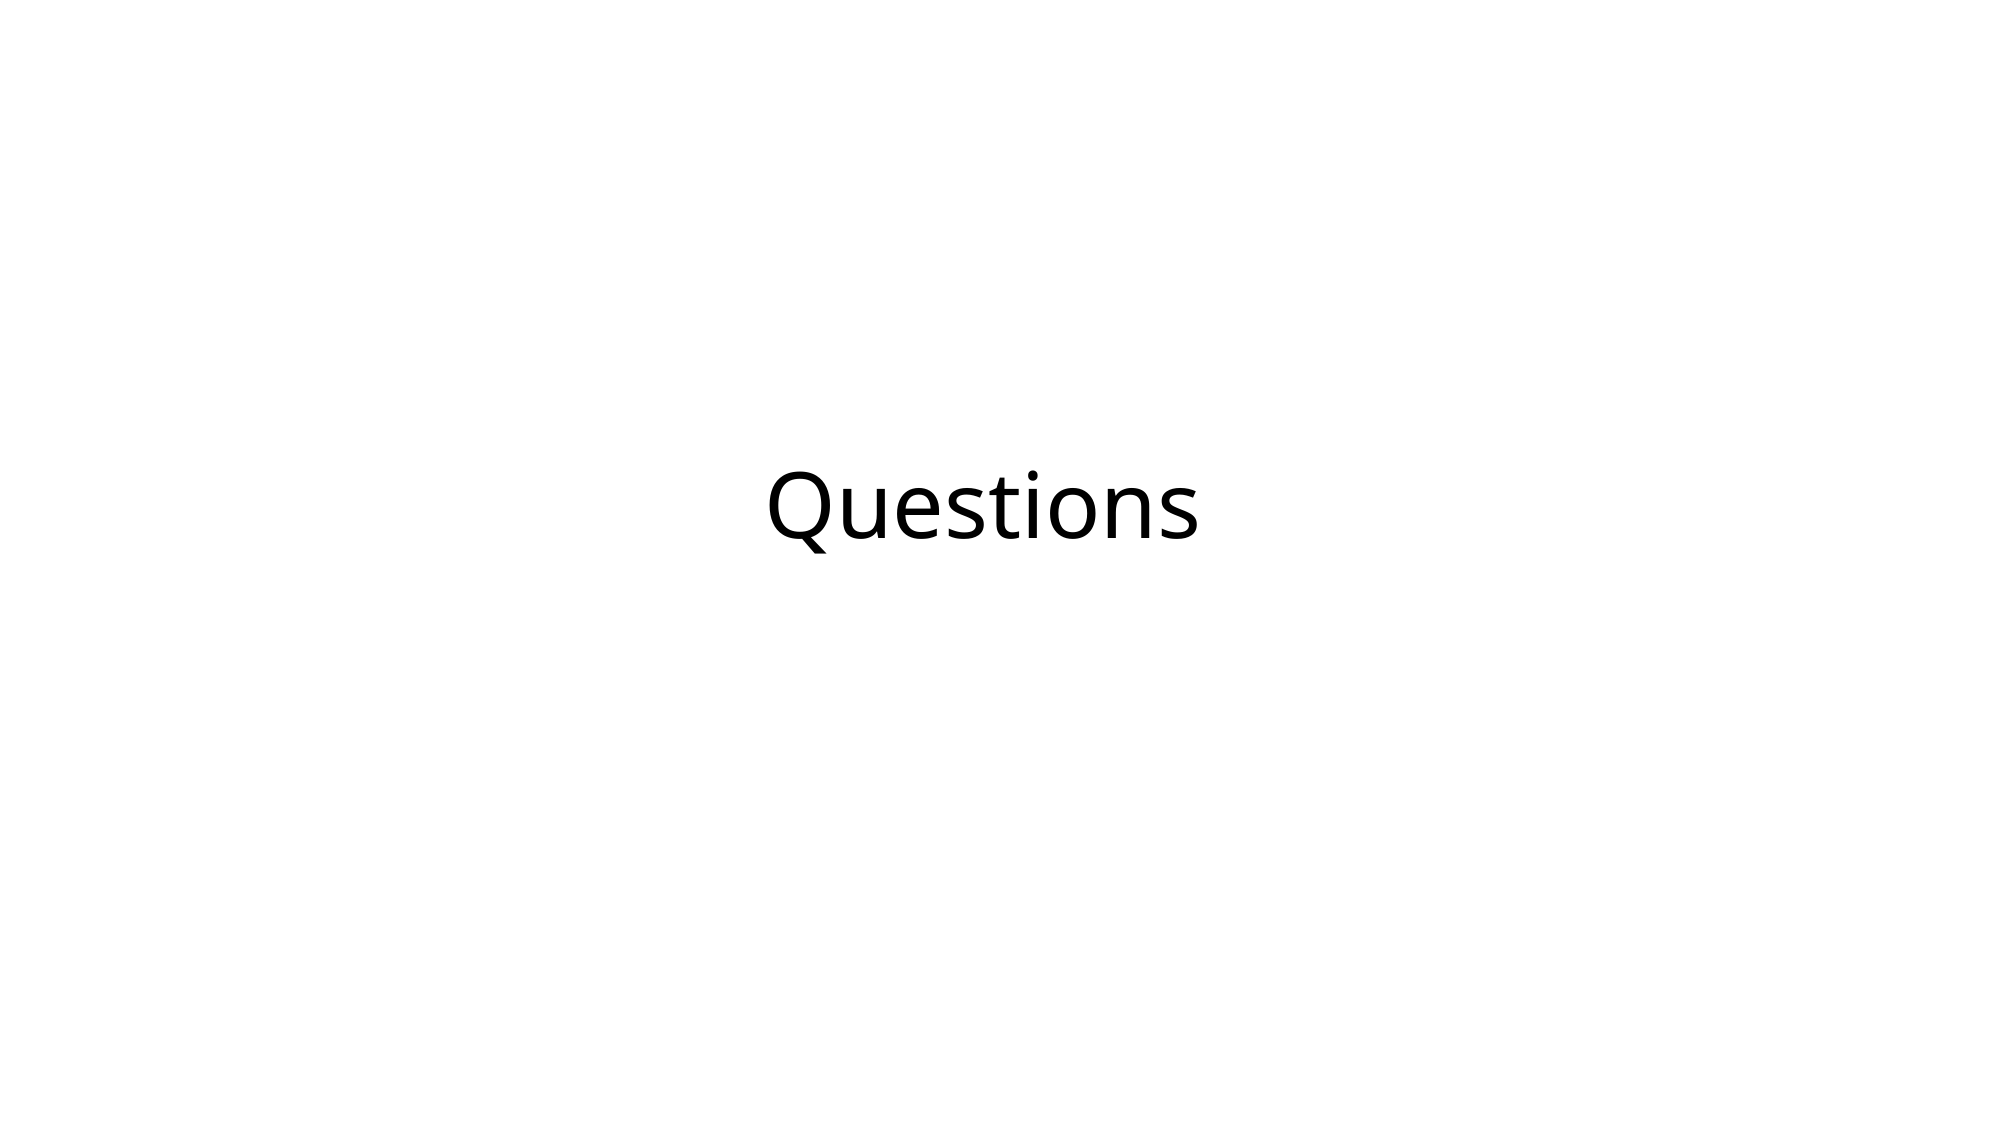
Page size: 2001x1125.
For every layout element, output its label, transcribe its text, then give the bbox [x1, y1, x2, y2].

title Questions [120, 400, 1846, 618]
